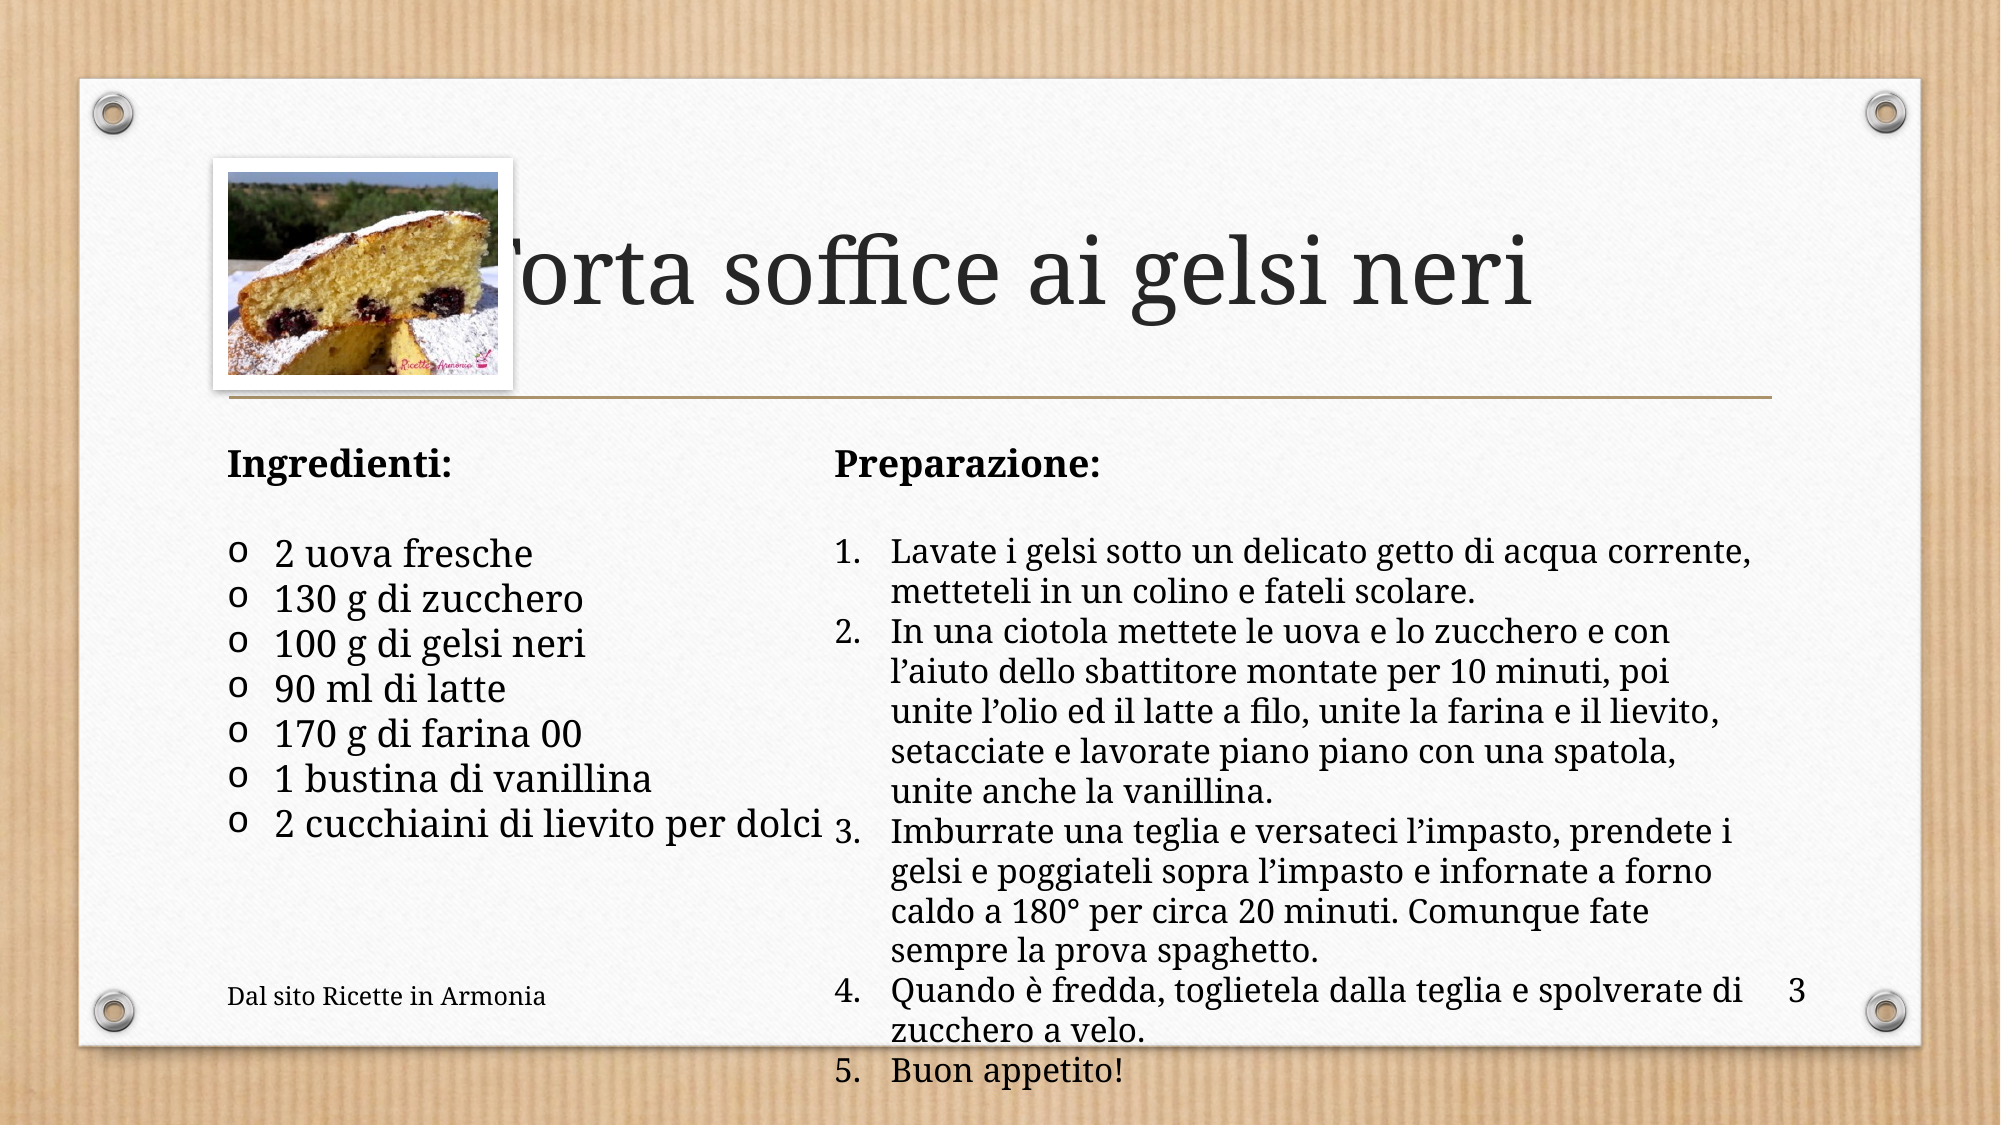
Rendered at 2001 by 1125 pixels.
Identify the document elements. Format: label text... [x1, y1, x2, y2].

title Torta soffice ai gelsi neri [517, 161, 1788, 375]
picture [0, 0, 2001, 1125]
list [227, 171, 499, 376]
text_box 3 [1773, 962, 1828, 1017]
text_box Preparazione: Lavate i gelsi sotto un delicato getto di acqua corrente, metteteli in un colino e fateli scolare. In una ciotola mettete le uova e lo zucchero e con l’aiuto dello sbattitore montate per 10 minuti, poi unite l’olio ed il latte a filo, unite la farina e il lievito, setacciate e lavorate piano piano con una spatola, unite anche la vanillina. Imburrate una teglia e versateci l’impasto, prendete i gelsi e poggiateli sopra l’impasto e infornate a forno caldo a 180° per circa 20 minuti. Comunque fate sempre la prova spaghetto. Quando è fredda, toglietela dalla teglia e spolverate di zucchero a velo. Buon appetito! [819, 433, 1774, 1125]
text_box Ingredienti: 2 uova fresche 130 g di zucchero 100 g di gelsi neri 90 ml di latte 170 g di farina 00 1 bustina di vanillina 2 cucchiaini di lievito per dolci Dal sito Ricette in Armonia [212, 433, 819, 1018]
